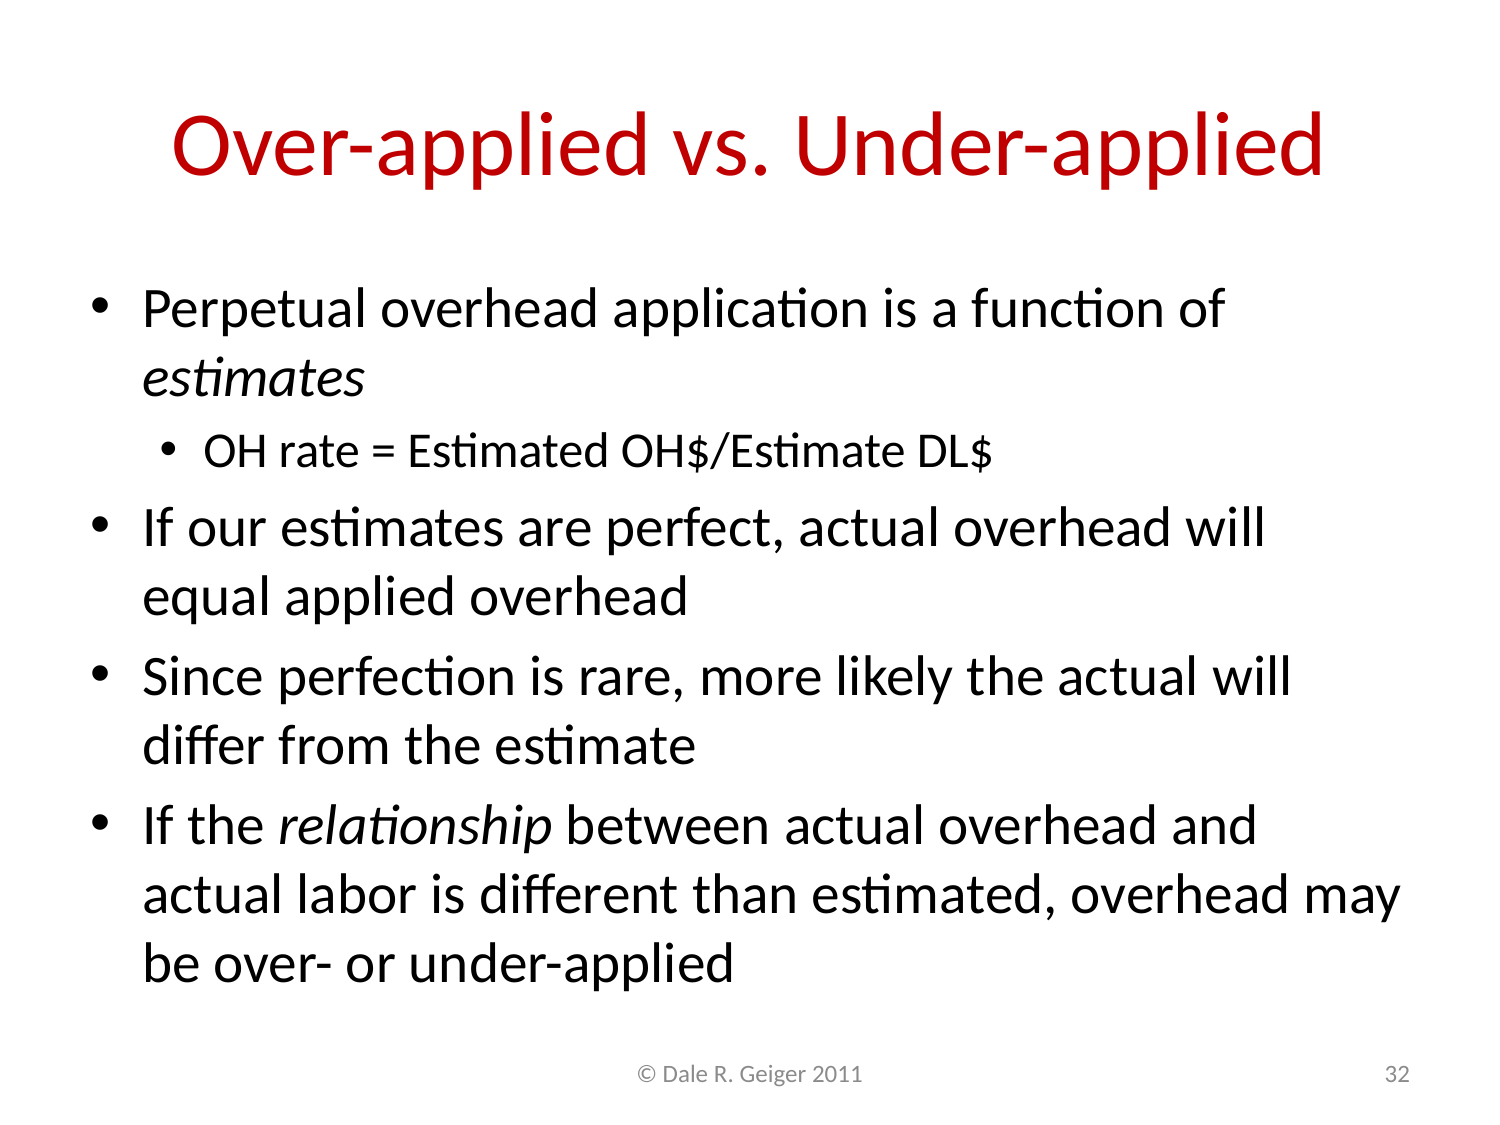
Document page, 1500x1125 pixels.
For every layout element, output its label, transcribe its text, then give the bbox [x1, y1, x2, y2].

title Over-applied vs. Under-applied [75, 45, 1425, 233]
footer © Dale R. Geiger 2011 [512, 1042, 988, 1103]
list Perpetual overhead application is a function of estimates OH rate = Estimated OH$/Estimate DL$ If our estimates are perfect, actual overhead will equal applied overhead Since perfection is rare, more likely the actual will differ from the estimate If the relationship between actual overhead and actual labor is different than estimated, overhead may be over- or under-applied [75, 262, 1425, 1005]
slide_number 32 [1074, 1042, 1425, 1103]
